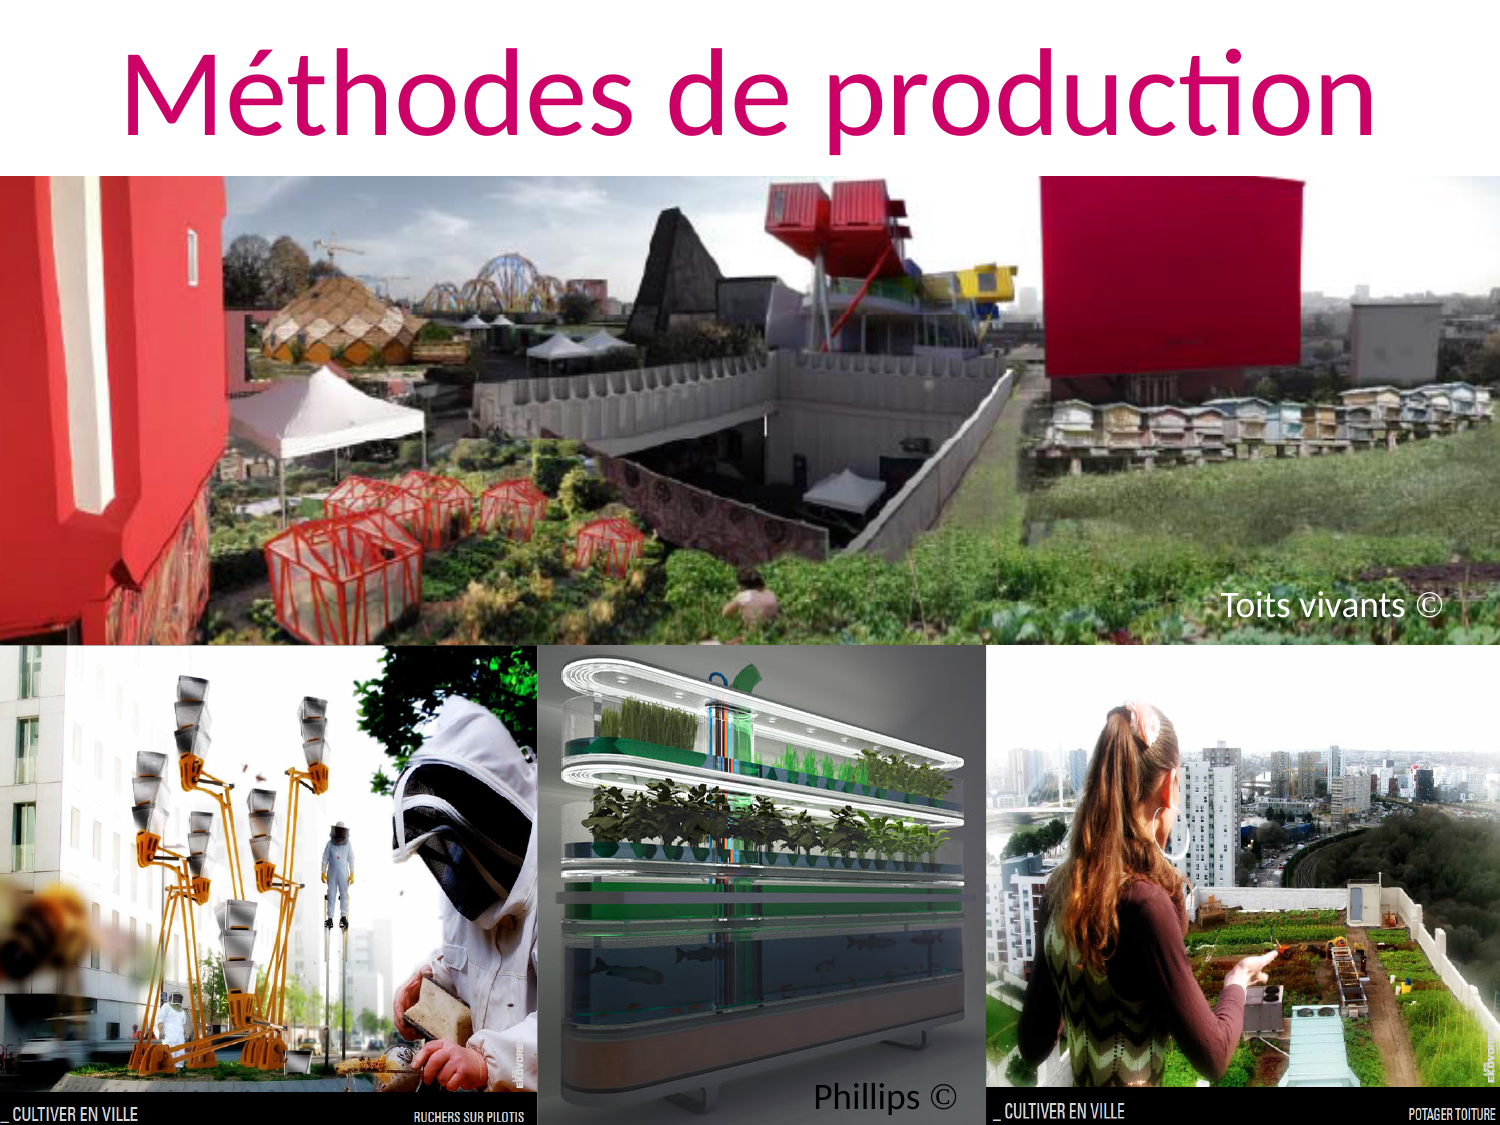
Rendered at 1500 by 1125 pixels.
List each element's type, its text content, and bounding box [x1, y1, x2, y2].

text_box Méthodes de production [0, 2, 1500, 168]
picture [0, 175, 1500, 1125]
